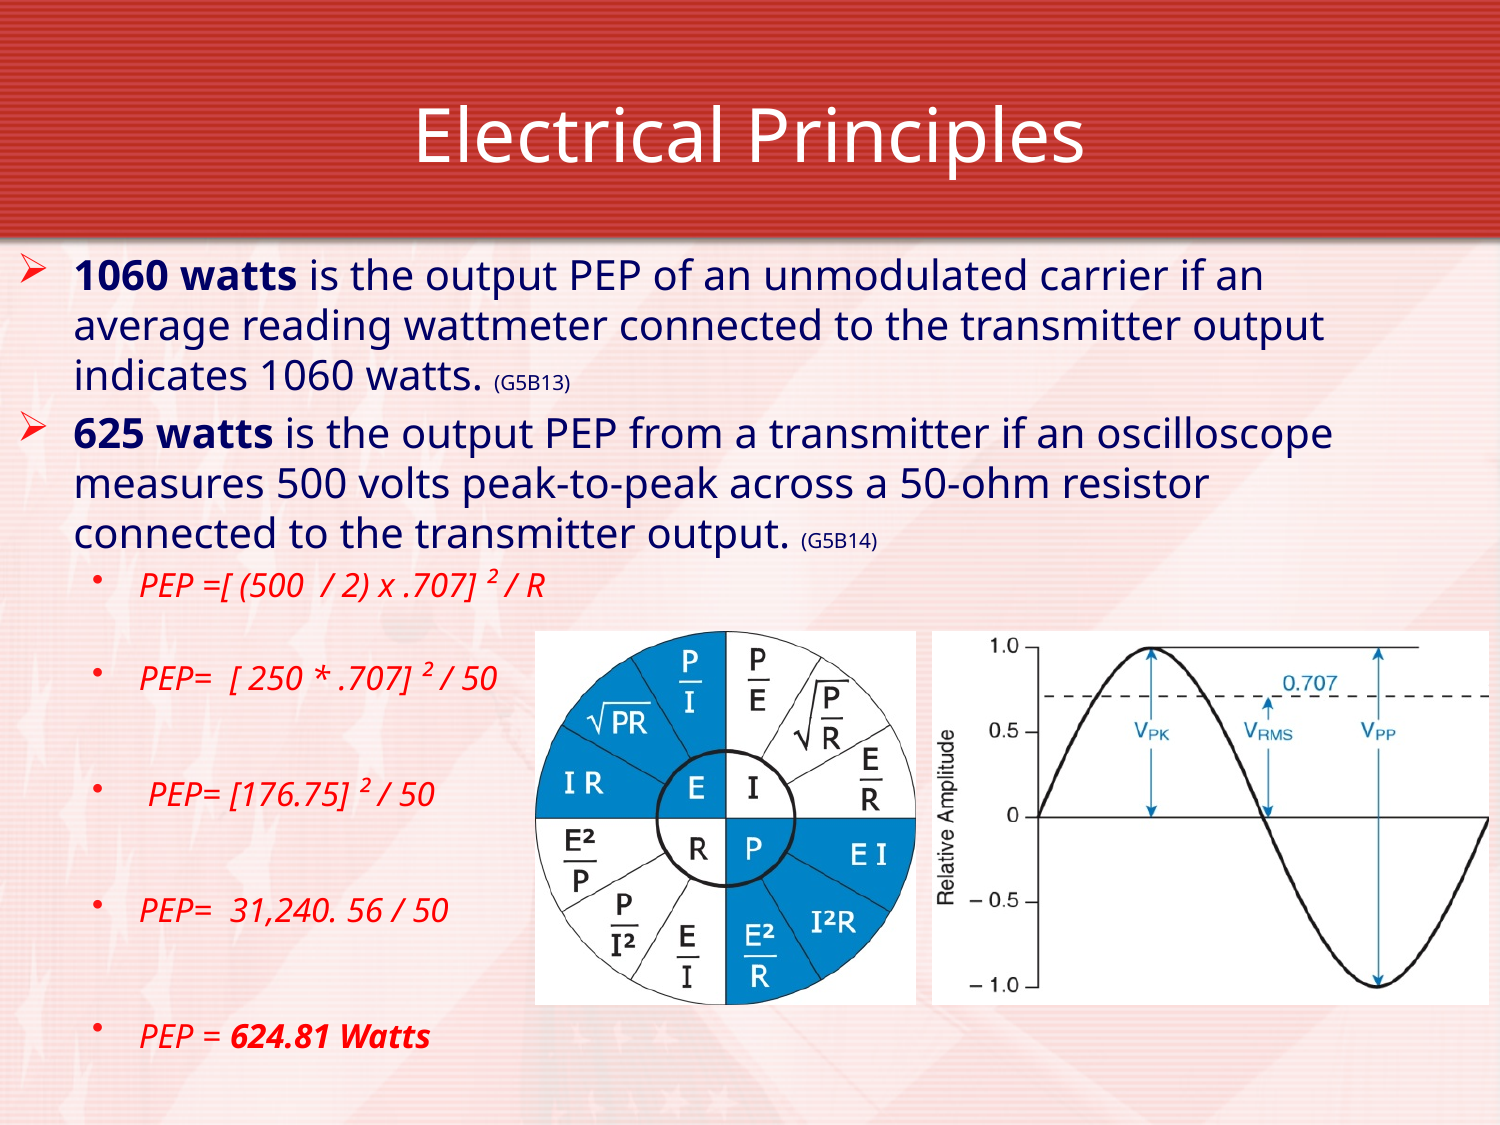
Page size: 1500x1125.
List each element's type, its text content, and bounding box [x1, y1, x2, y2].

list 1060 watts is the output PEP of an unmodulated carrier if an average reading wattmeter connected to the transmitter output indicates 1060 watts. (G5B13) 625 watts is the output PEP from a transmitter if an oscilloscope measures 500 volts peak-to-peak across a 50-ohm resistor connected to the transmitter output. (G5B14) PEP =[ (500 / 2) x .707] ² / R PEP= [ 250 * .707] ² / 50 PEP= [176.75] ² / 50 PEP= 31,240. 56 / 50 PEP = 624.81 Watts [1, 240, 1421, 1056]
picture [0, 0, 1500, 1125]
title Electrical Principles [40, 42, 1460, 186]
